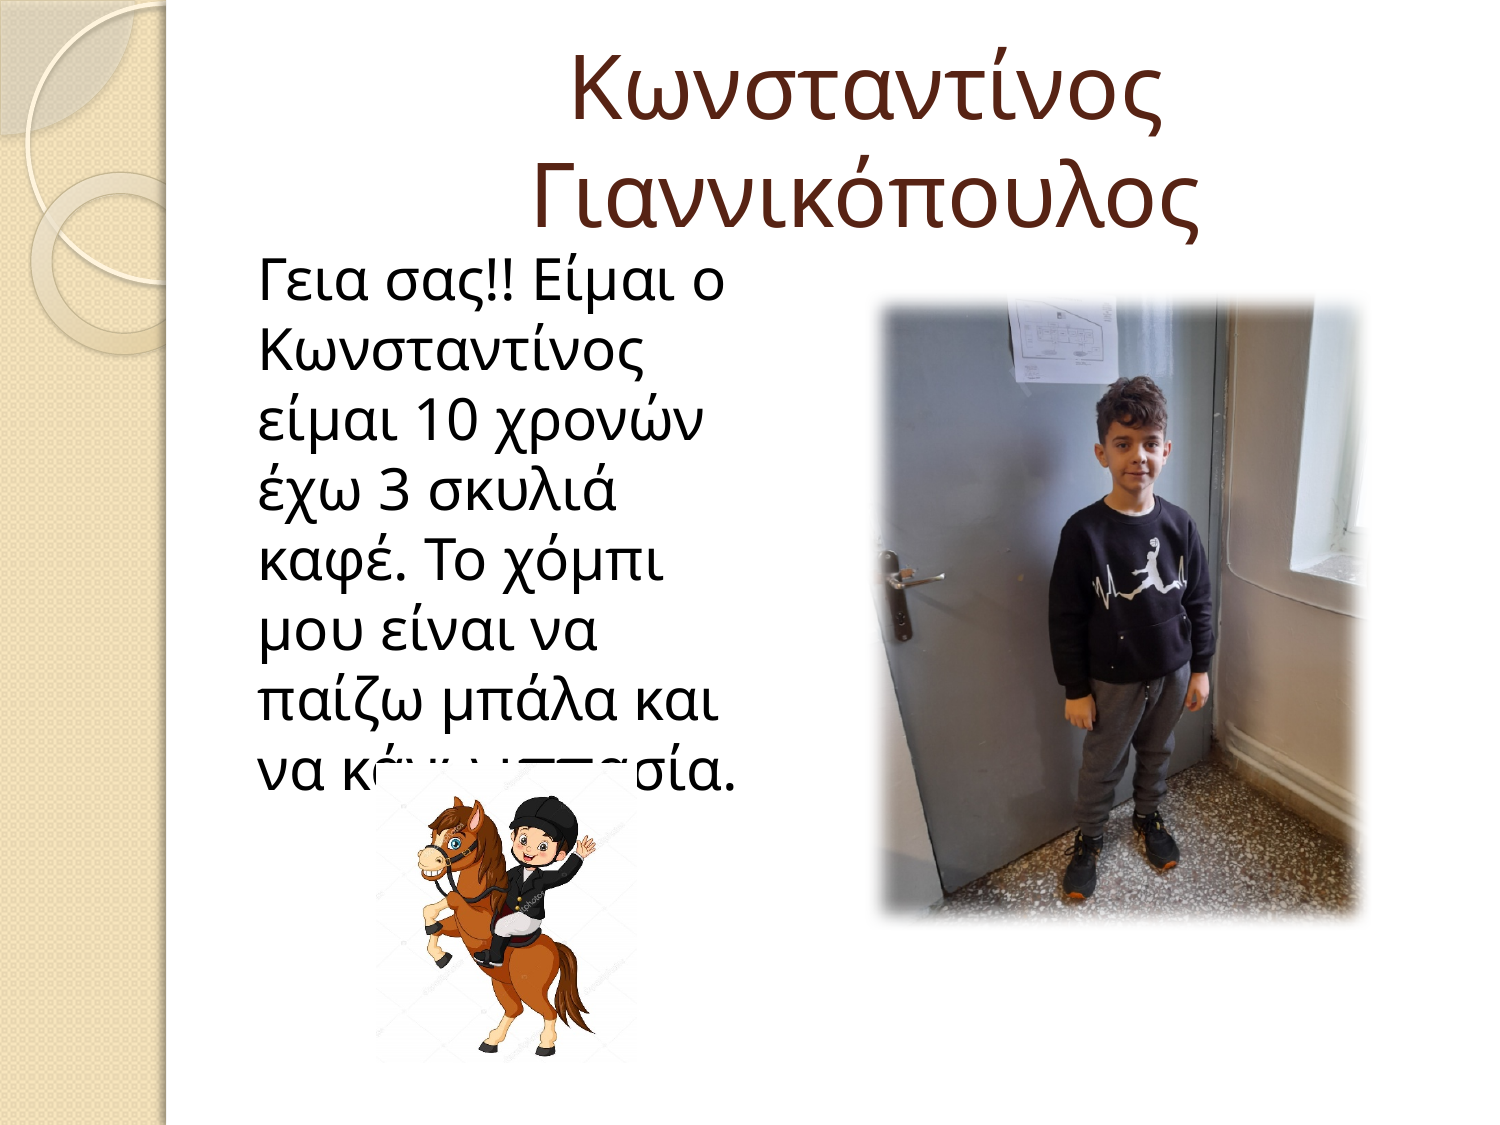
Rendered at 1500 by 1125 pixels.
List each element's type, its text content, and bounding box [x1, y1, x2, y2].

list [797, 356, 1440, 864]
picture [376, 763, 637, 1063]
list Γεια σας!! Είμαι ο Κωνσταντίνος είμαι 10 χρονών έχω 3 σκυλιά καφέ. Το χόμπι μου είναι να παίζω μπάλα και να κάνω ιππασία. [183, 234, 783, 877]
title Κωνσταντίνος Γιαννικόπουλος [250, 43, 1481, 232]
picture [894, 318, 1344, 356]
picture [894, 864, 1344, 902]
